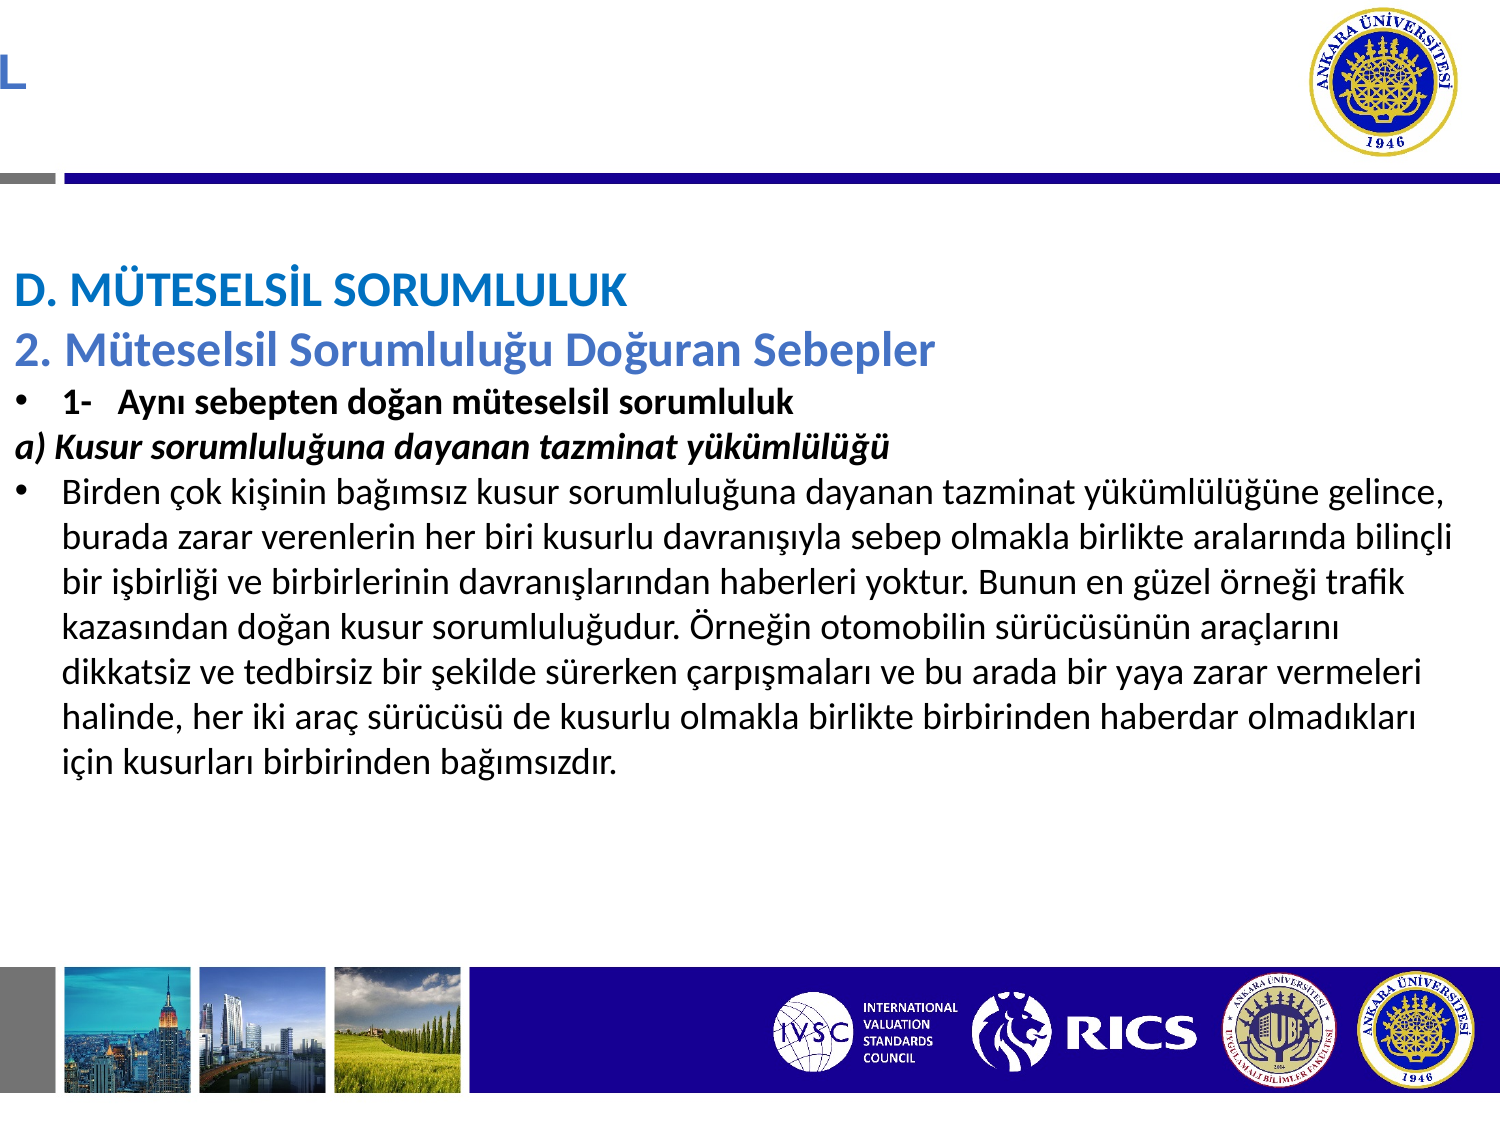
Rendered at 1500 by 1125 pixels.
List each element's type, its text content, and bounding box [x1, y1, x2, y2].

footer [562, 1025, 1038, 1100]
text_box [23, 128, 1408, 249]
picture [0, 0, 1500, 1125]
text_box D. MÜTESELSİL SORUMLULUK 2. Müteselsil Sorumluluğu Doğuran Sebepler 1- Aynı sebepten doğan müteselsil sorumluluk a) Kusur sorumluluğuna dayanan tazminat yükümlülüğü Birden çok kişinin bağımsız kusur sorumluluğuna dayanan tazminat yükümlülüğüne gelince, burada zarar verenlerin her biri kusurlu davranışıyla sebep olmakla birlikte aralarında bilinçli bir işbirliği ve birbirlerinin davranışlarından haberleri yoktur. Bunun en güzel örneği trafik kazasından doğan kusur sorumluluğudur. Örneğin otomobilin sürücüsünün araçlarını dikkatsiz ve tedbirsiz bir şekilde sürerken çarpışmaları ve bu arada bir yaya zarar vermeleri halinde, her iki araç sürücüsü de kusurlu olmakla birlikte birbirinden haberdar olmadıkları için kusurları birbirinden bağımsızdır. [0, 249, 1476, 790]
